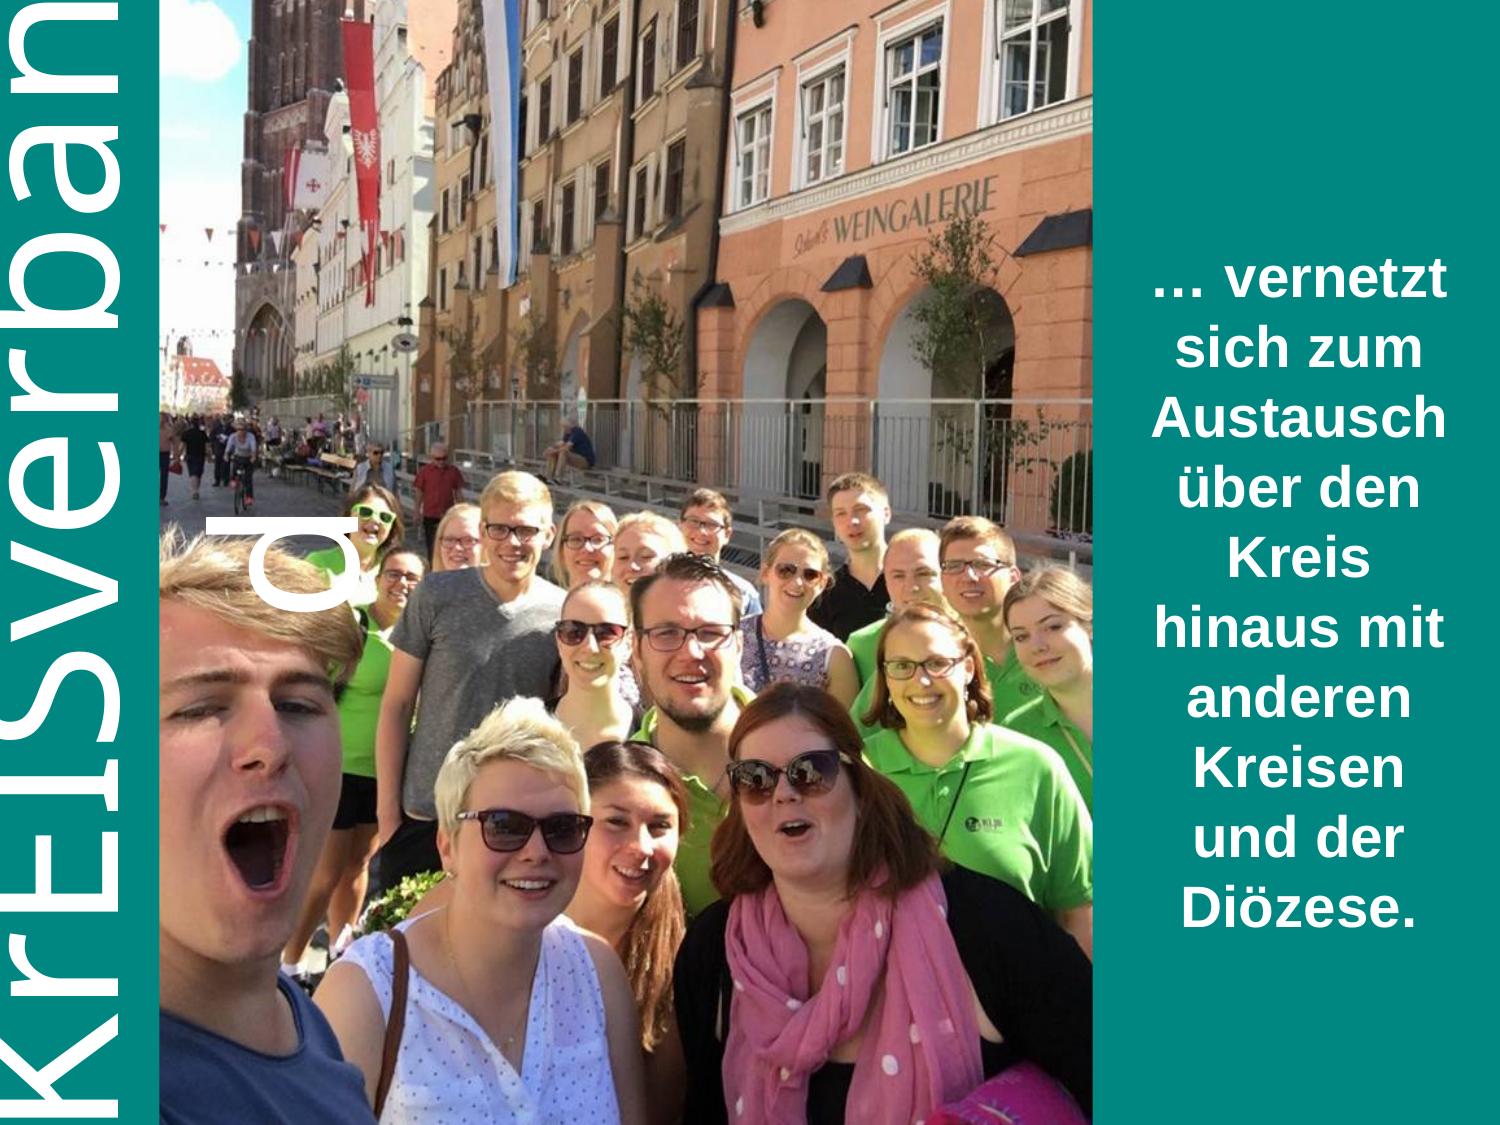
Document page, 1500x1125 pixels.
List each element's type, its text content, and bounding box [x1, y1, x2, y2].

text_box KrEISverband [0, 0, 154, 1125]
picture [159, 0, 1093, 1125]
text_box … vernetzt sich zum Austausch über den Kreis hinaus mit anderen Kreisen und der Diözese. [1116, 231, 1483, 947]
